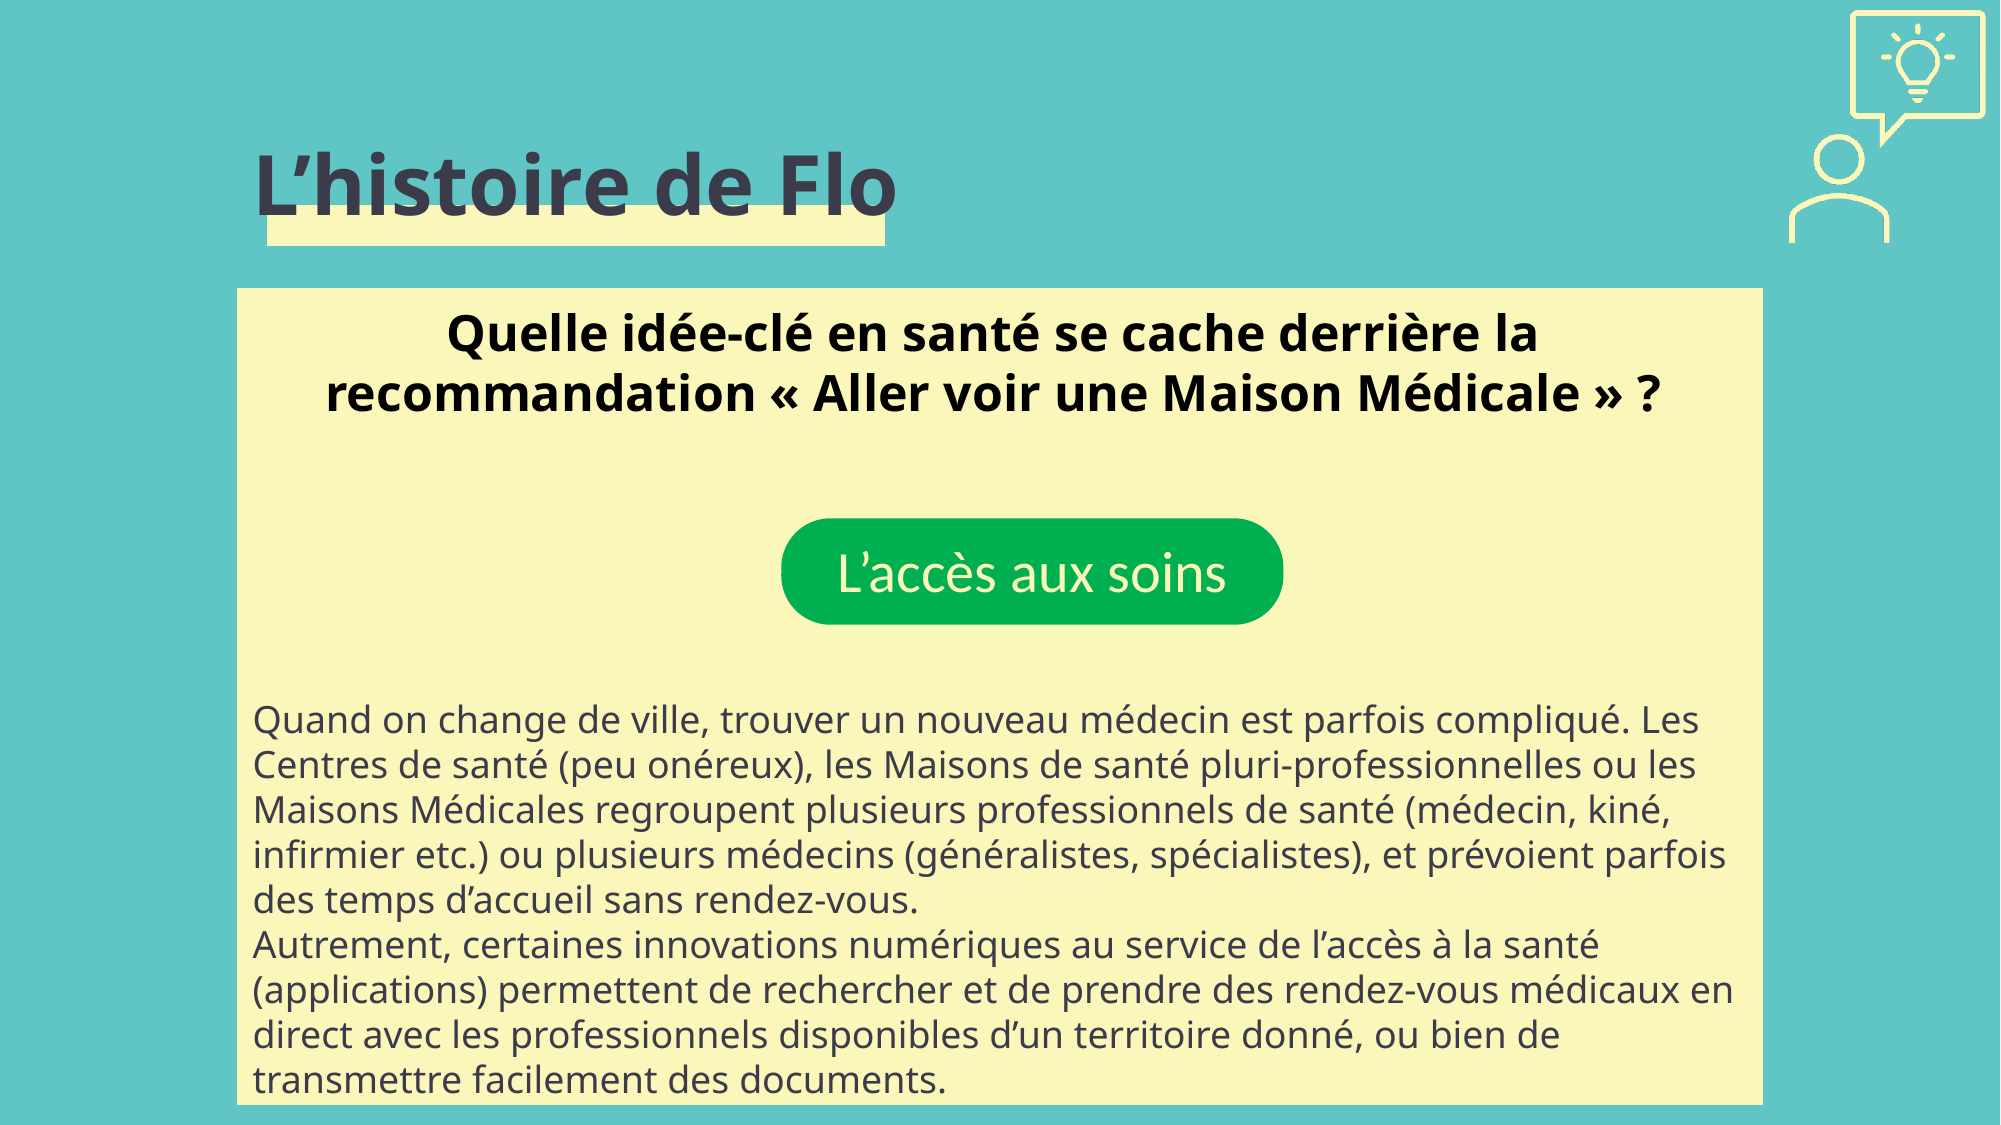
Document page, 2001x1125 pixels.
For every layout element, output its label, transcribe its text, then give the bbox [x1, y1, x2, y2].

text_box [368, 518, 1698, 625]
picture [1744, 0, 2000, 266]
text_box L’histoire de Flo [237, 124, 1762, 293]
text_box Quand on change de ville, trouver un nouveau médecin est parfois compliqué. Les Centres de santé (peu onéreux), les Maisons de santé pluri-professionnelles ou les Maisons Médicales regroupent plusieurs professionnels de santé (médecin, kiné, infirmier etc.) ou plusieurs médecins (généralistes, spécialistes), et prévoient parfois des temps d’accueil sans rendez-vous. Autrement, certaines innovations numériques au service de l’accès à la santé (applications) permettent de rechercher et de prendre des rendez-vous médicaux en direct avec les professionnels disponibles d’un territoire donné, ou bien de transmettre facilement des documents. [237, 288, 1763, 1105]
text_box Quelle idée-clé en santé se cache derrière la recommandation « Aller voir une Maison Médicale » ? [237, 293, 1762, 429]
